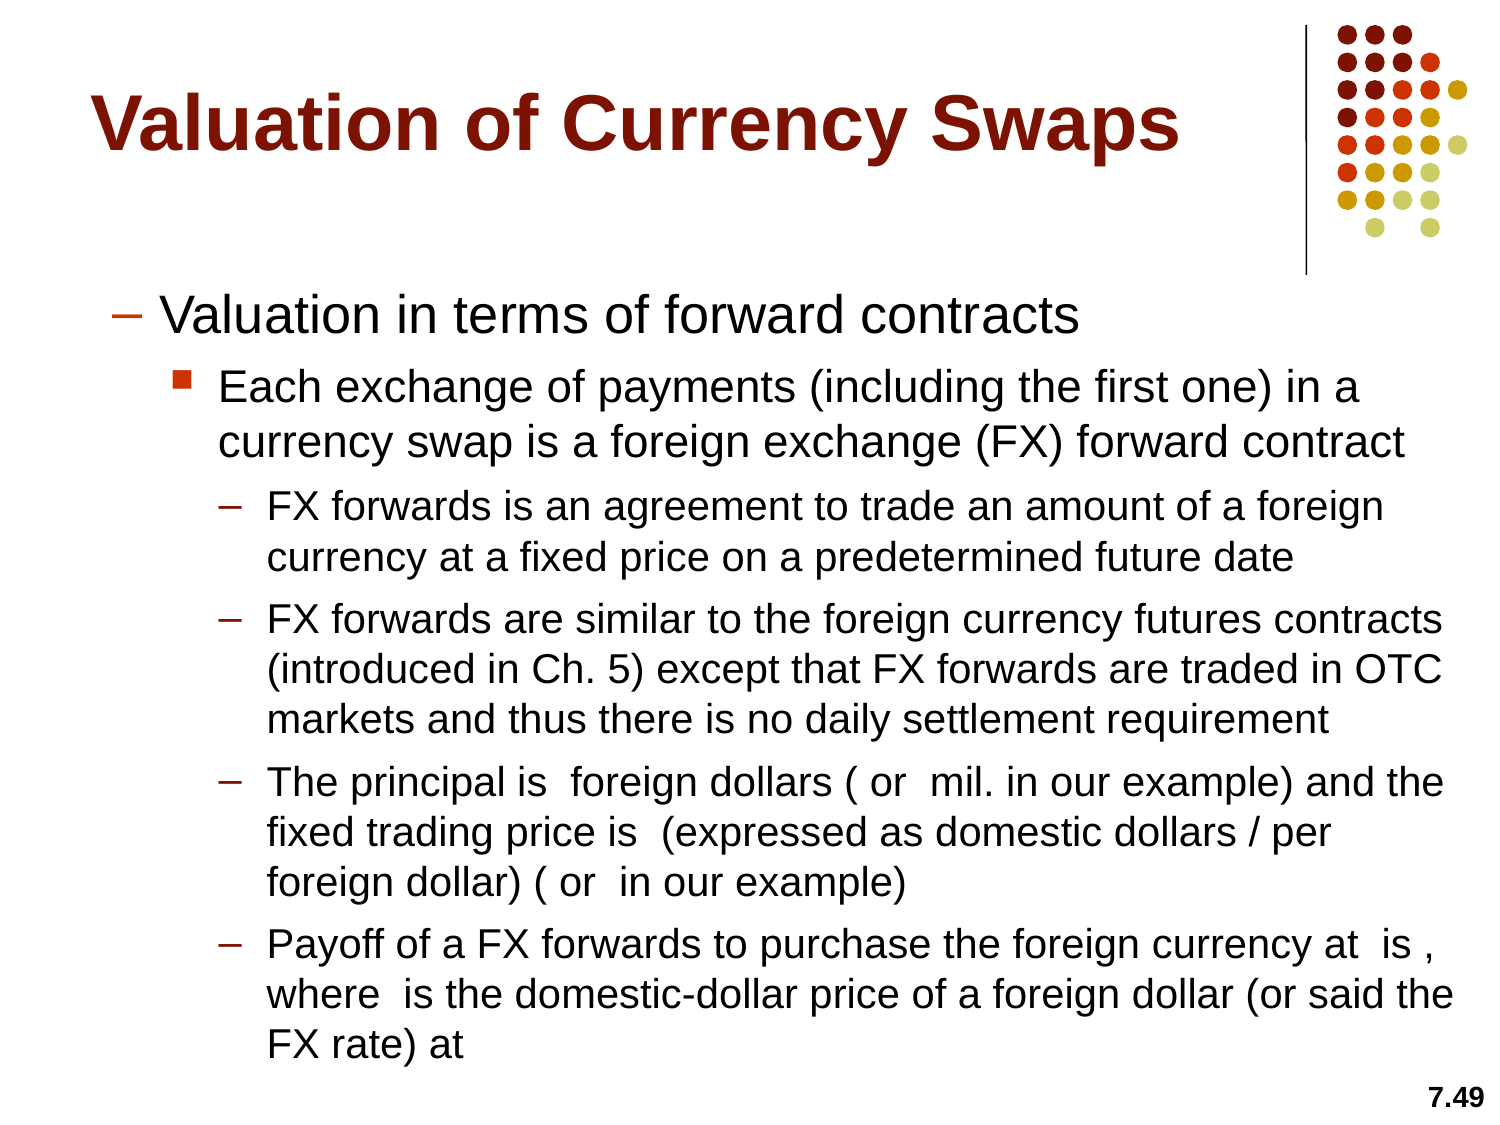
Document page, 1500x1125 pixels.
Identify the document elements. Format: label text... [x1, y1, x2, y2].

title Valuation of Currency Swaps [75, 42, 1306, 196]
slide_number 7.49 [1400, 1070, 1500, 1125]
